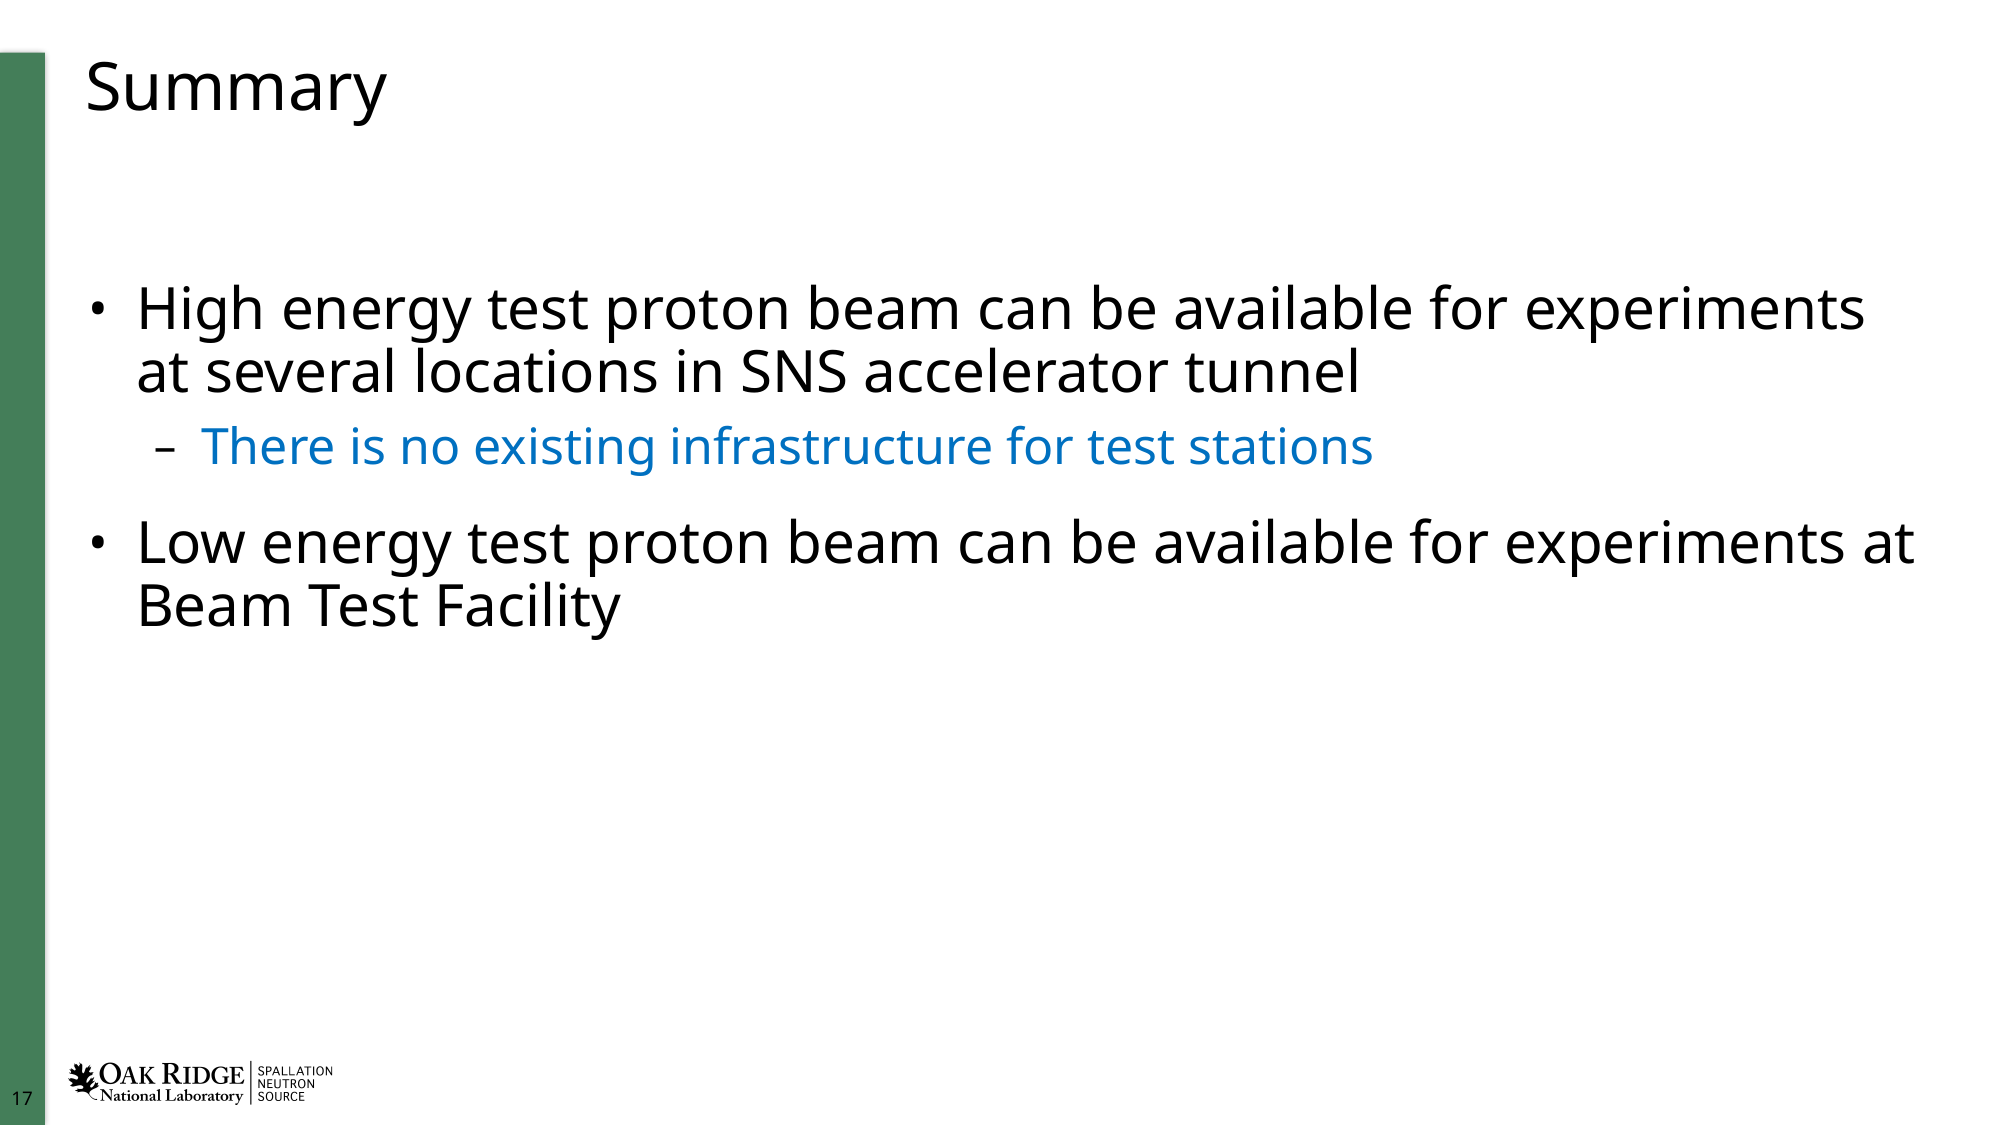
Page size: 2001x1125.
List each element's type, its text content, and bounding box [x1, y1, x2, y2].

list High energy test proton beam can be available for experiments at several locations in SNS accelerator tunnel There is no existing infrastructure for test stations Low energy test proton beam can be available for experiments at Beam Test Facility [73, 271, 1949, 936]
picture [66, 1058, 334, 1108]
title Summary [70, 44, 1946, 134]
